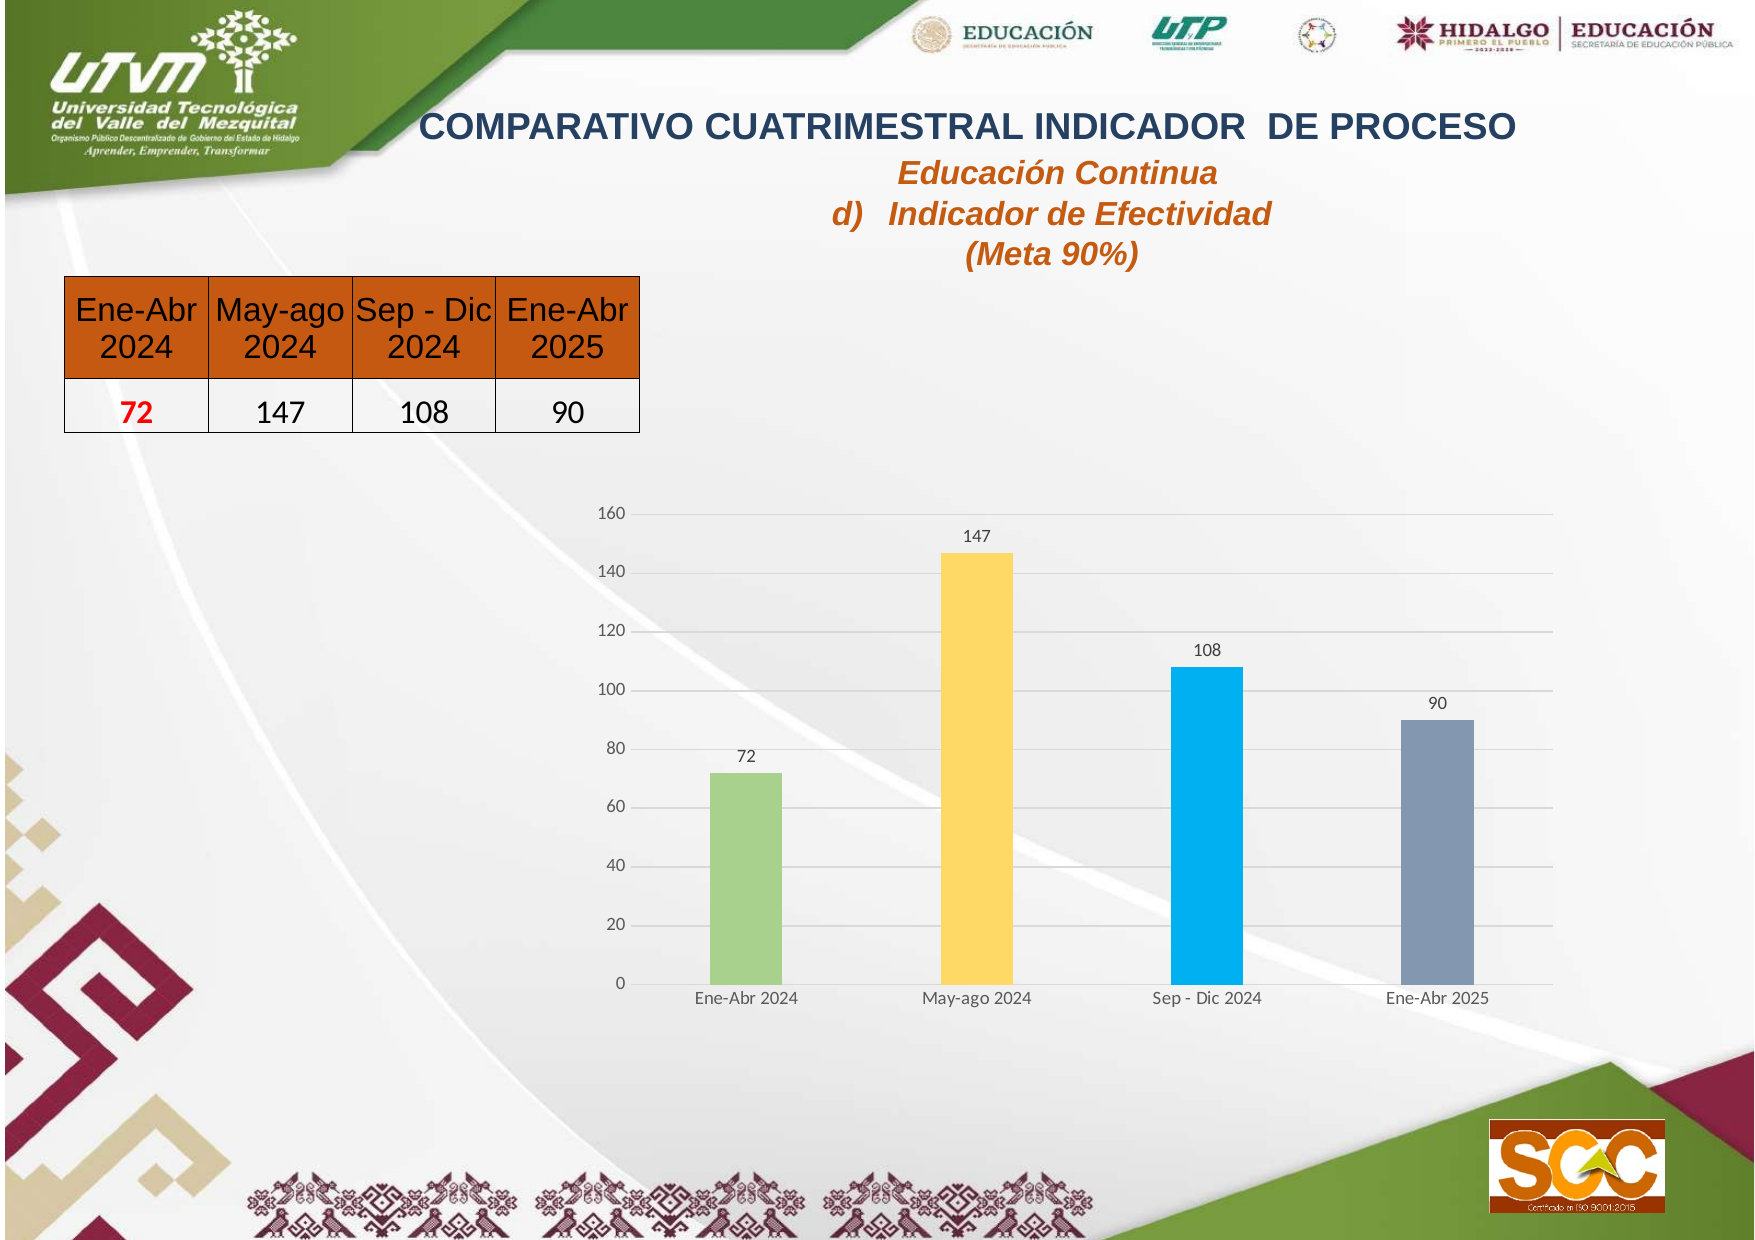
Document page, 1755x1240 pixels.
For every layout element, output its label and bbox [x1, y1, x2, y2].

chart [576, 494, 1573, 1020]
picture [5, 0, 1755, 1240]
